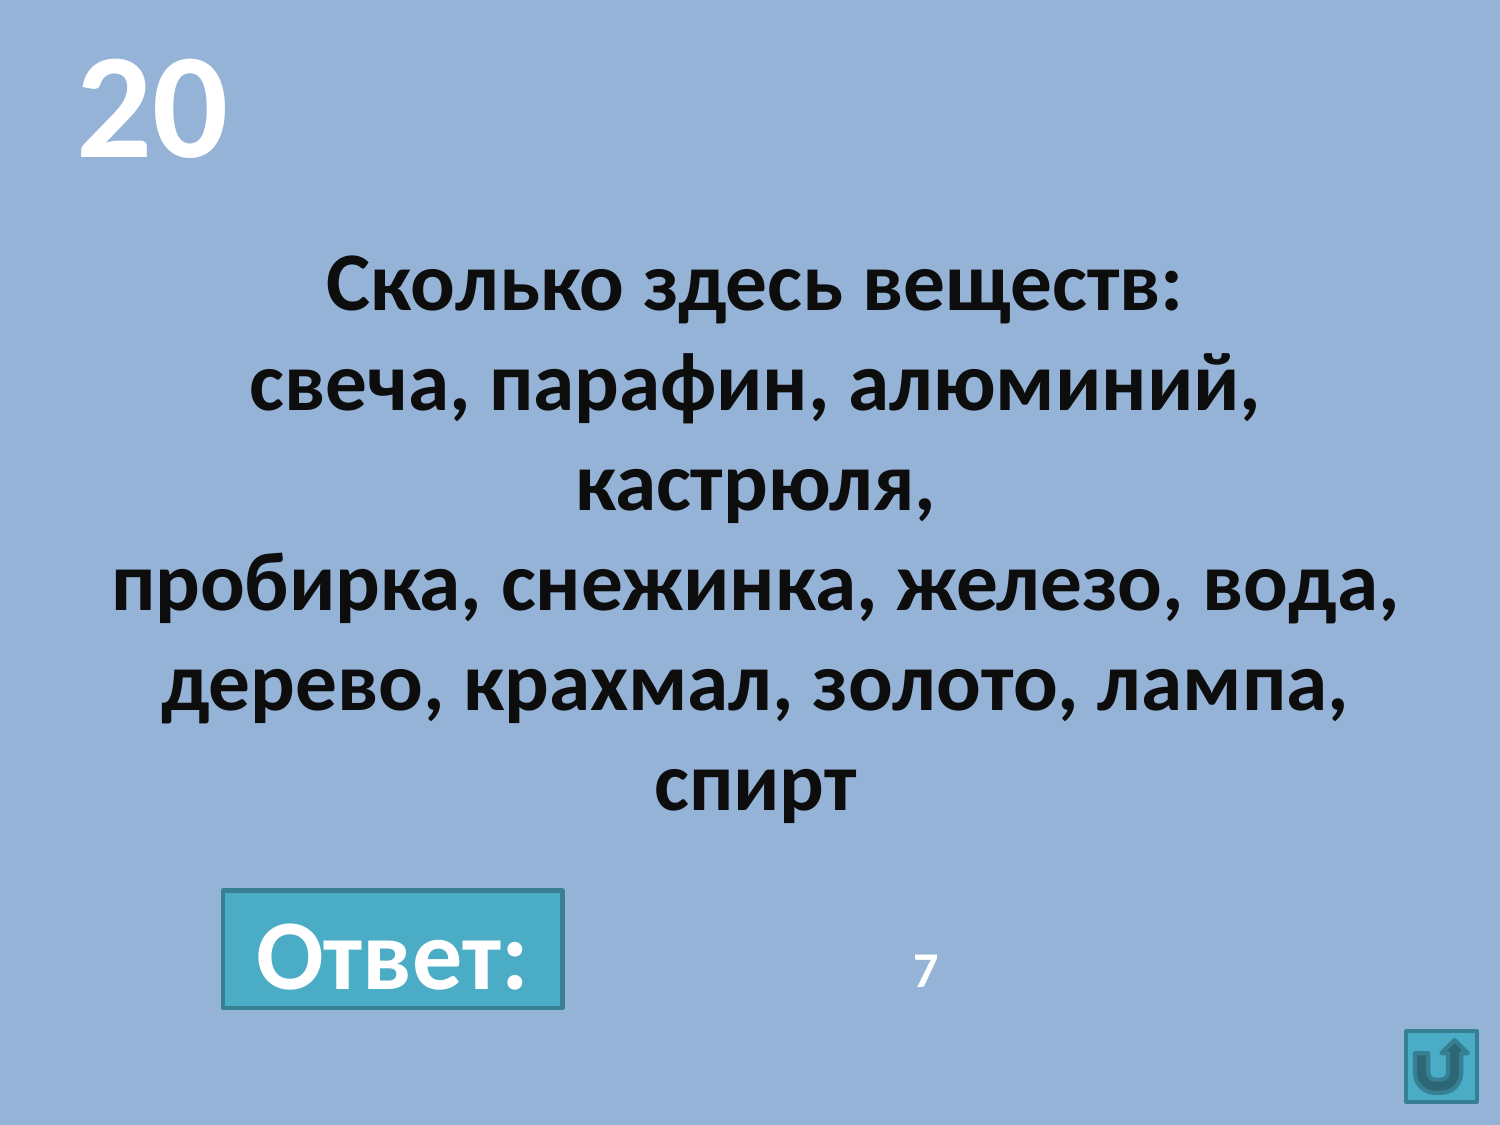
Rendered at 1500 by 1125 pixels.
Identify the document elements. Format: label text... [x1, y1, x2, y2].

text_box [1404, 1029, 1479, 1104]
title Сколько здесь веществ: свеча, парафин, алюминий, кастрюля, пробирка, снежинка, железо, вода, дерево, крахмал, золото, лампа, спирт [46, 222, 1465, 832]
text_box 20 [35, 0, 270, 195]
text_box 7 [574, 820, 1278, 1005]
text_box Ответ: [221, 888, 565, 1010]
